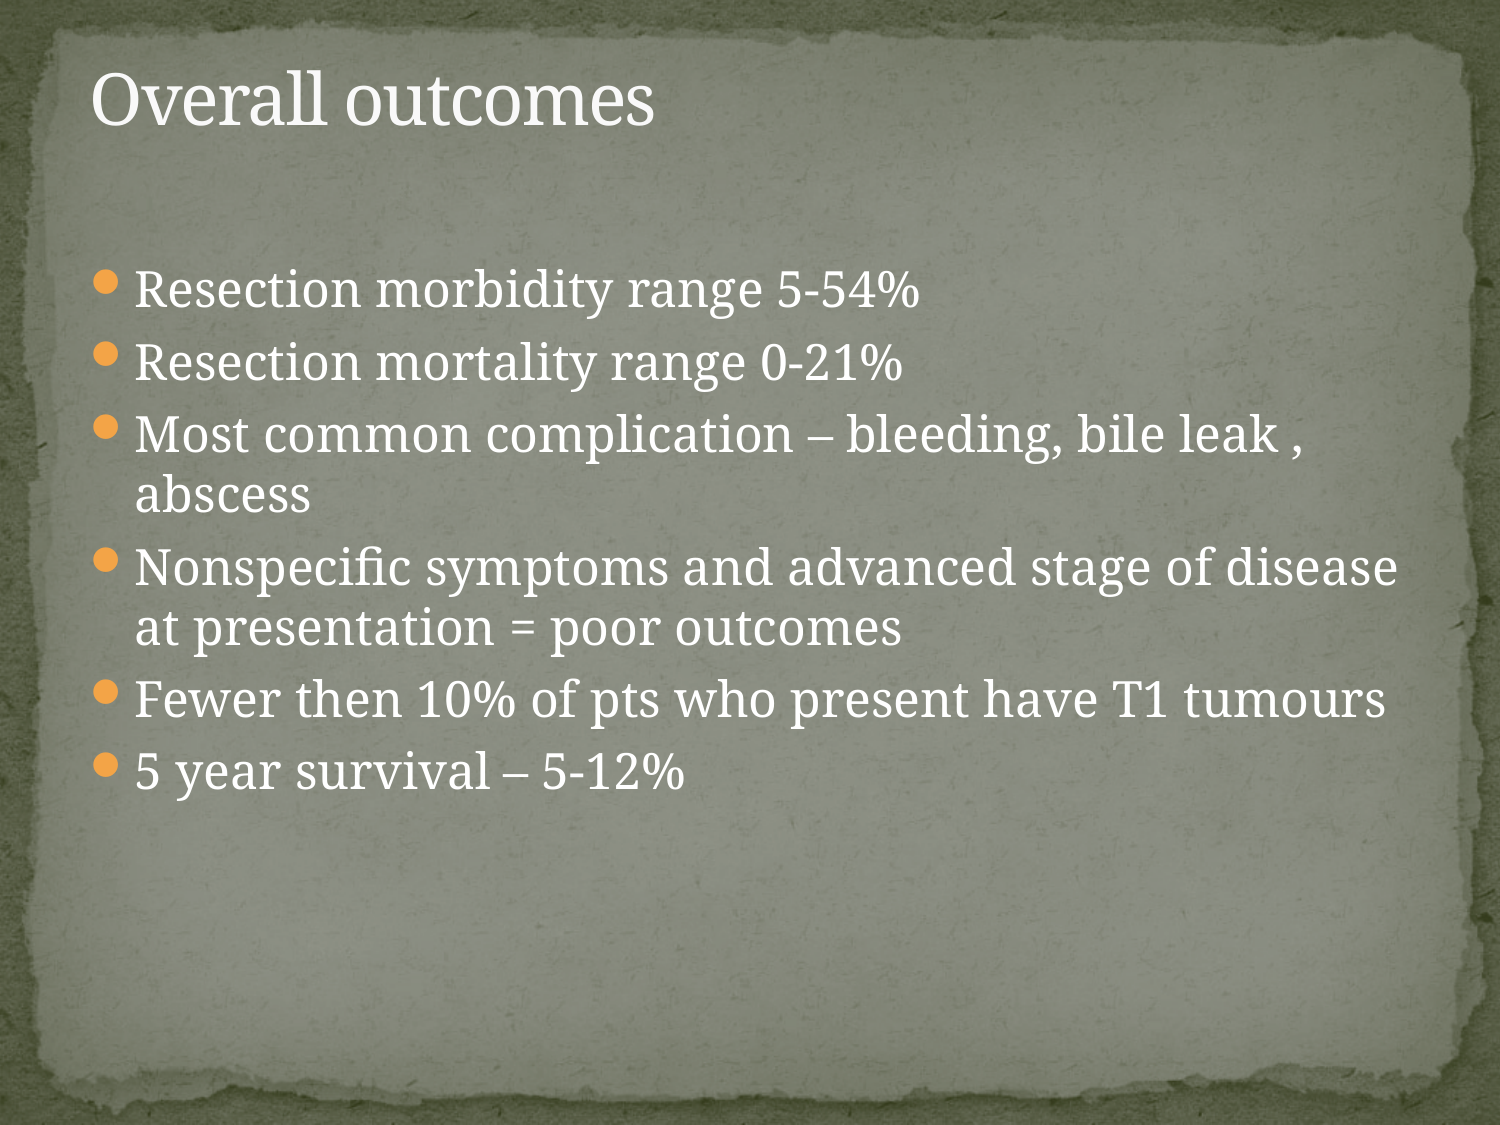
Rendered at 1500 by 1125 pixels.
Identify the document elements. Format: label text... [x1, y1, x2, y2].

list Resection morbidity range 5-54% Resection mortality range 0-21% Most common complication – bleeding, bile leak , abscess Nonspecific symptoms and advanced stage of disease at presentation = poor outcomes Fewer then 10% of pts who present have T1 tumours 5 year survival – 5-12% [75, 249, 1425, 1000]
title Overall outcomes [74, 24, 689, 148]
